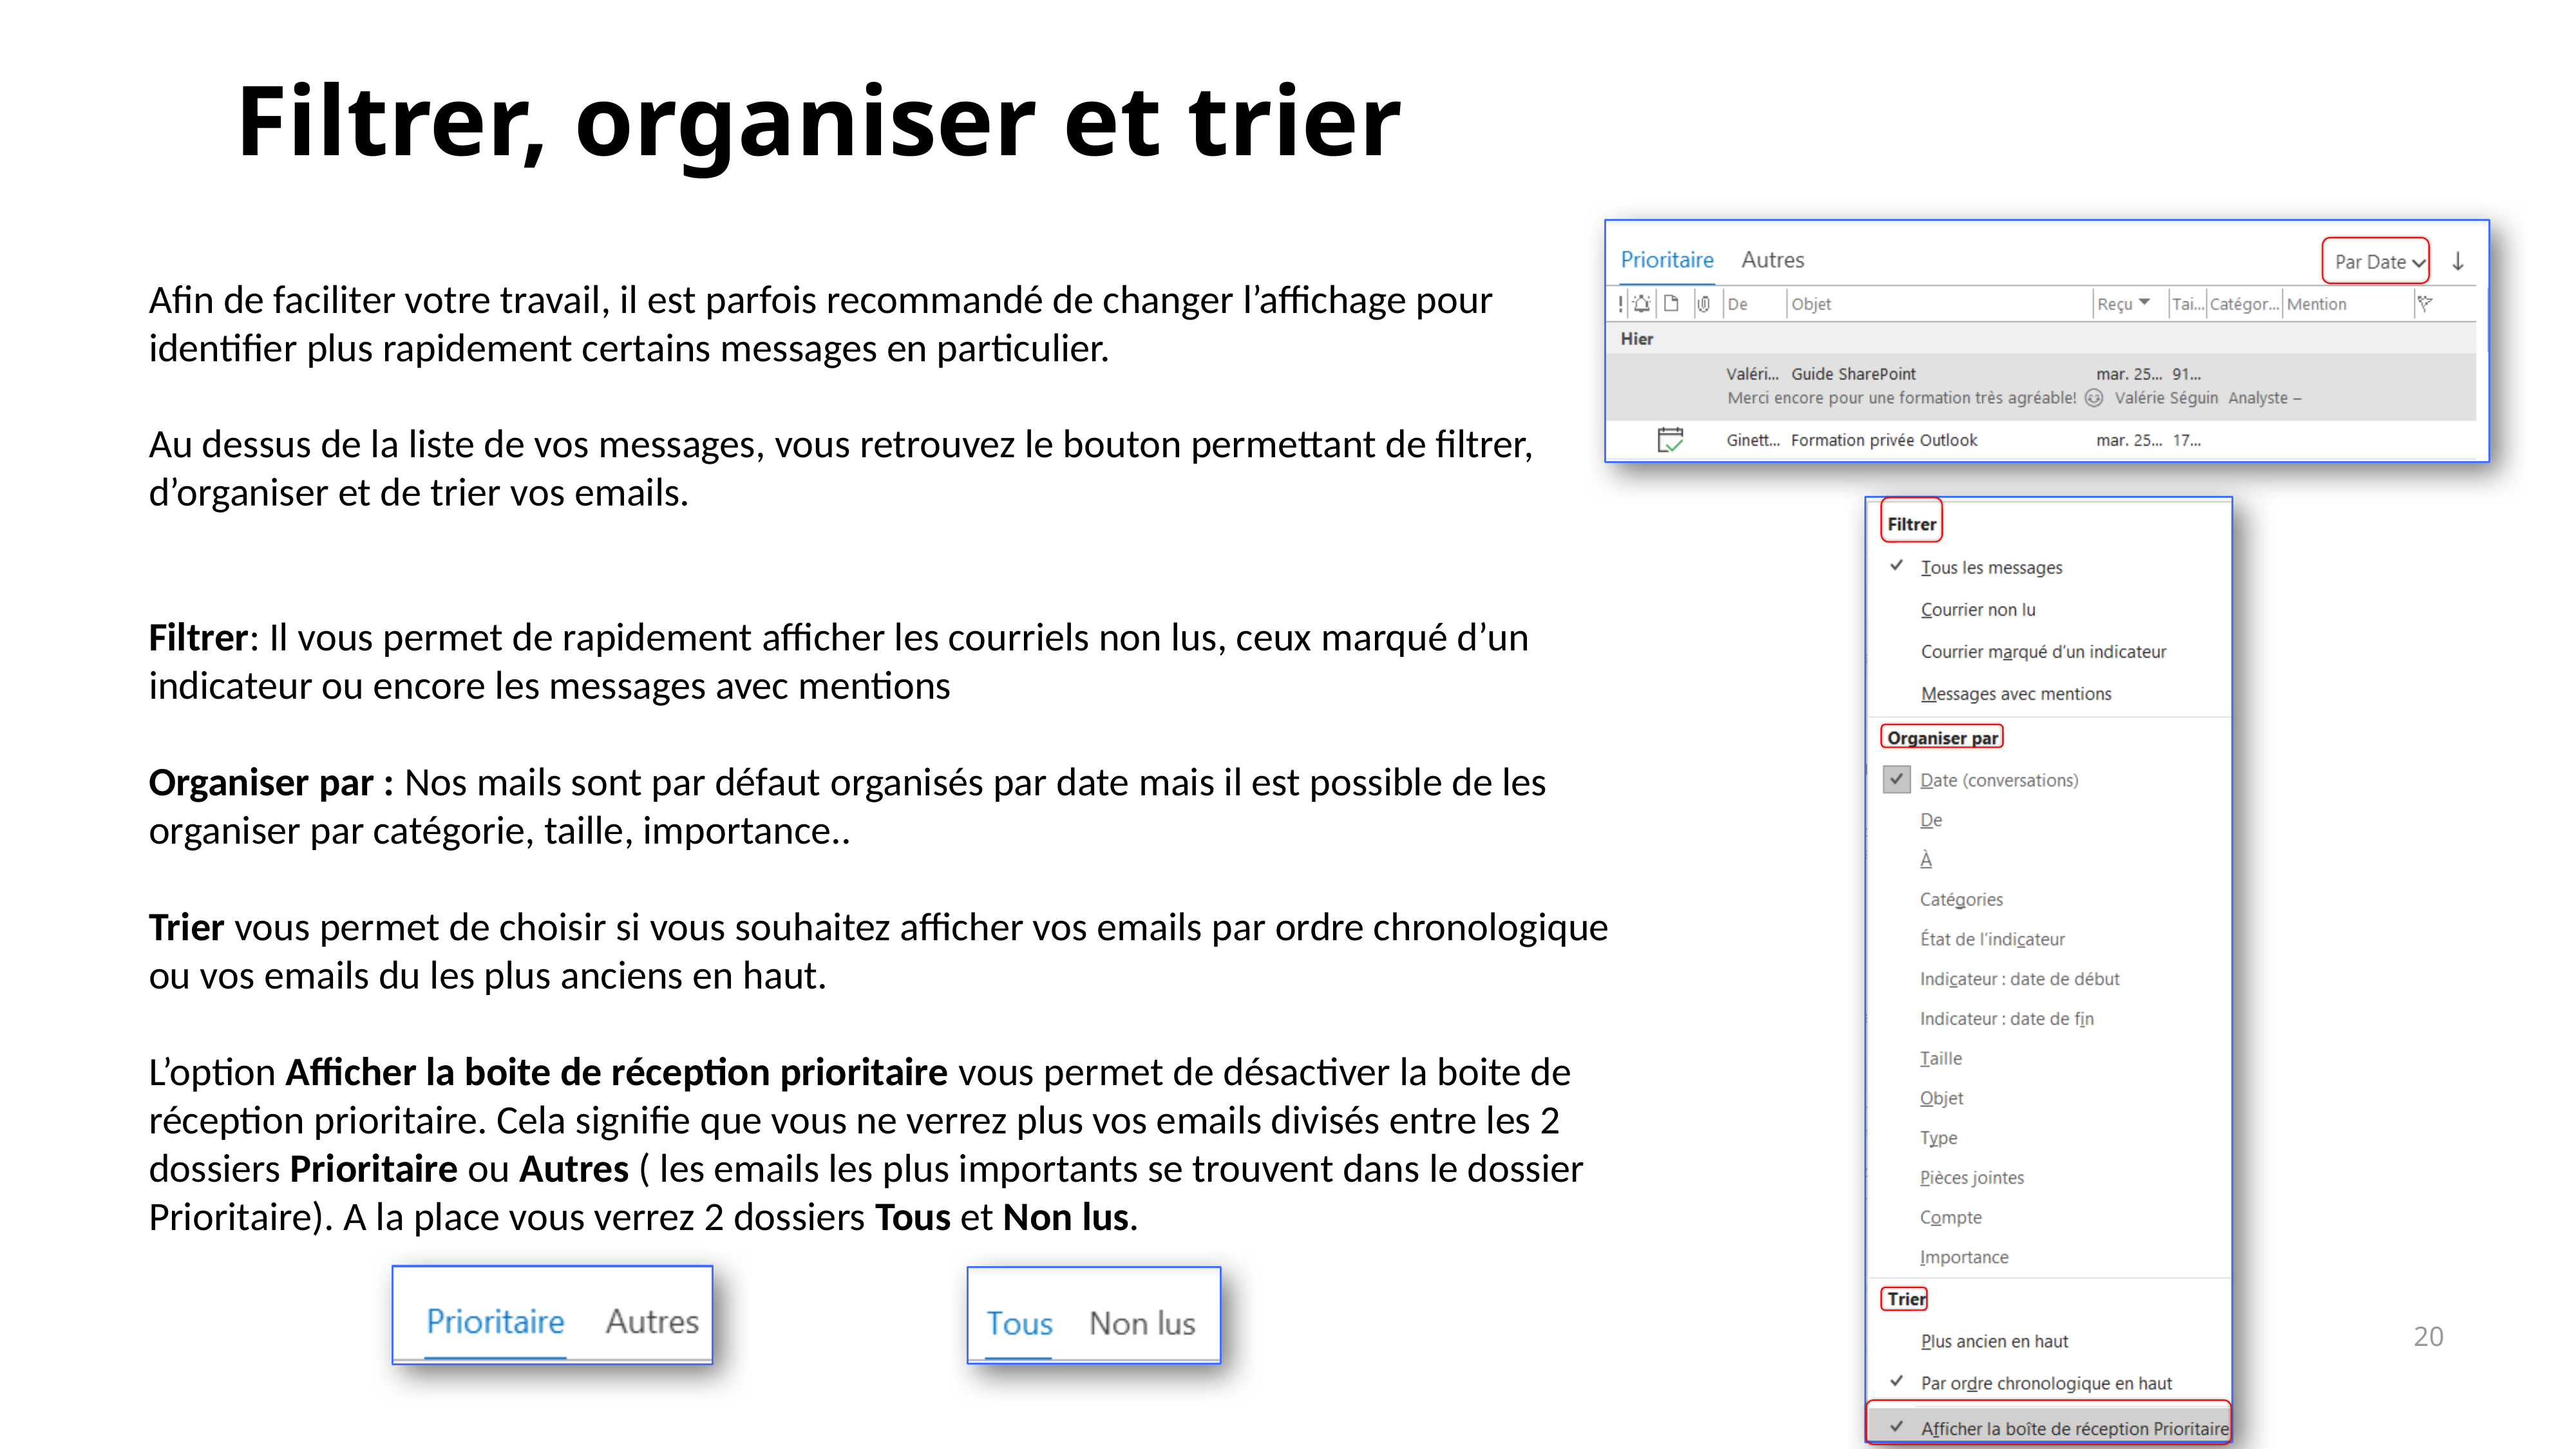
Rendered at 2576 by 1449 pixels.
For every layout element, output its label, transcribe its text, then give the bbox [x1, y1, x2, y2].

text_box Afin de faciliter votre travail, il est parfois recommandé de changer l’affichage pour identifier plus rapidement certains messages en particulier. Au dessus de la liste de vos messages, vous retrouvez le bouton permettant de filtrer, d’organiser et de trier vos emails. Filtrer: Il vous permet de rapidement afficher les courriels non lus, ceux marqué d’un indicateur ou encore les messages avec mentions Organiser par : Nos mails sont par défaut organisés par date mais il est possible de les organiser par catégorie, taille, importance.. Trier vous permet de choisir si vous souhaitez afficher vos emails par ordre chronologique ou vos emails du les plus anciens en haut. L’option Afficher la boite de réception prioritaire vous permet de désactiver la boite de réception prioritaire. Cela signifie que vous ne verrez plus vos emails divisés entre les 2 dossiers Prioritaire ou Autres ( les emails les plus importants se trouvent dans le dossier Prioritaire). A la place vous verrez 2 dossiers Tous et Non lus. [139, 268, 1631, 1243]
picture [968, 1268, 1220, 1363]
text_box [1867, 1441, 2230, 1444]
text_box Filtrer, organiser et trier [231, 55, 2003, 223]
picture [1866, 497, 2231, 1441]
picture [393, 1267, 712, 1363]
picture [1606, 220, 2489, 461]
text_box 20 [2382, 1315, 2477, 1360]
